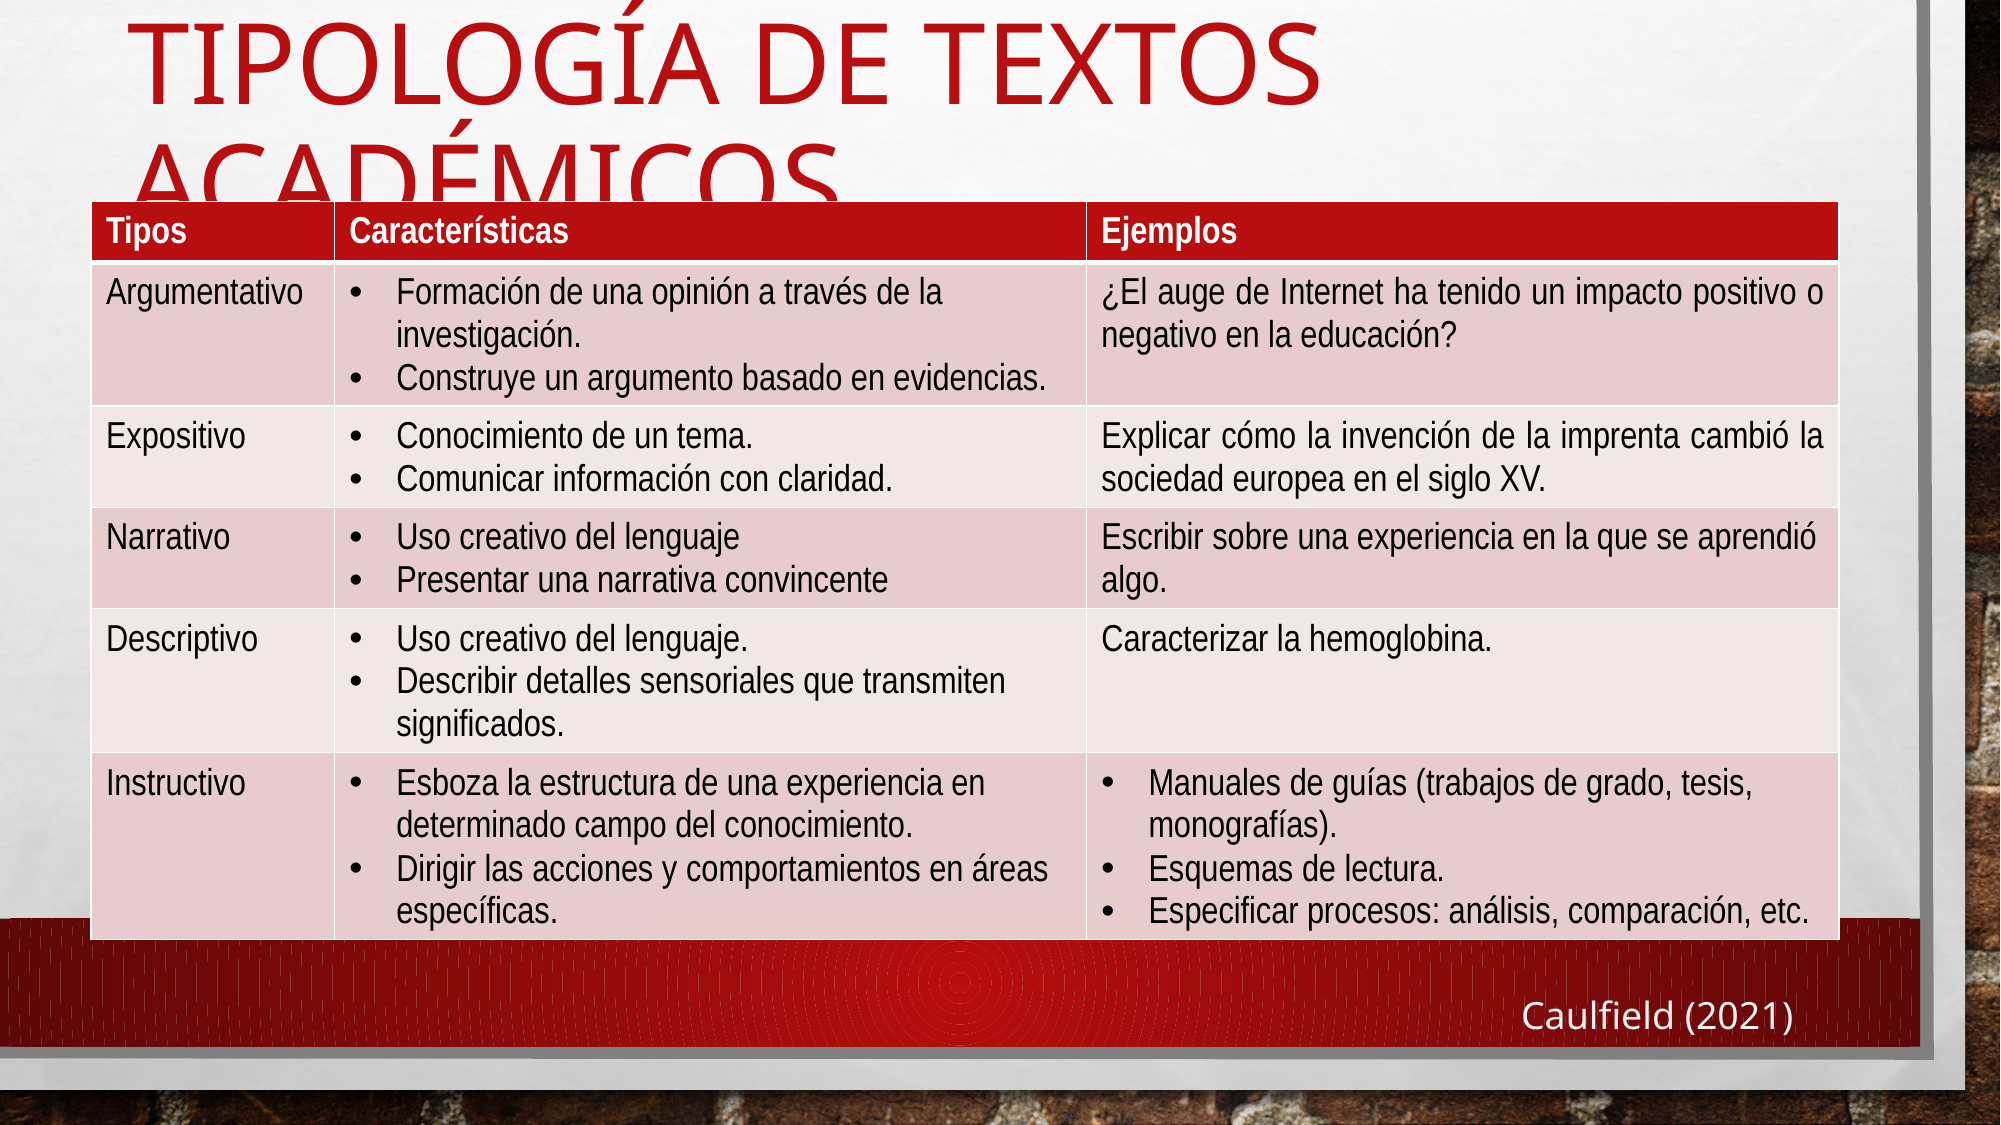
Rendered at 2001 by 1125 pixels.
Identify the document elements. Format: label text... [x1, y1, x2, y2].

table_cell Explicar cómo la invención de la imprenta cambió la sociedad europea en el siglo XV. [1087, 407, 1838, 507]
picture [0, 0, 2000, 1125]
table_cell Narrativo [92, 508, 334, 608]
table_cell Esboza la estructura de una experiencia en determinado campo del conocimiento. Dirigir las acciones y comportamientos en áreas específicas. [335, 753, 1086, 939]
table_cell Manuales de guías (trabajos de grado, tesis, monografías). Esquemas de lectura. Especificar procesos: análisis, comparación, etc. [1087, 753, 1838, 939]
table_cell Argumentativo [92, 265, 334, 405]
table_cell Instructivo [92, 753, 334, 939]
table_cell Conocimiento de un tema. Comunicar información con claridad. [335, 407, 1086, 507]
title Tipología de textos académicos [112, 34, 1818, 201]
table_cell ¿El auge de Internet ha tenido un impacto positivo o negativo en la educación? [1087, 265, 1838, 405]
table_header Tipos [92, 202, 334, 260]
table_cell Caracterizar la hemoglobina. [1087, 609, 1838, 752]
table_header Características [335, 202, 1086, 260]
table_cell Descriptivo [92, 609, 334, 752]
table_cell Uso creativo del lenguaje. Describir detalles sensoriales que transmiten significados. [335, 609, 1086, 752]
table_header Ejemplos [1087, 202, 1838, 260]
table_cell Formación de una opinión a través de la investigación. Construye un argumento basado en evidencias. [335, 265, 1086, 405]
text_box Caulfield (2021) [1347, 984, 1818, 1045]
table_cell Expositivo [92, 407, 334, 507]
table_cell Uso creativo del lenguaje Presentar una narrativa convincente [335, 508, 1086, 608]
table_cell Escribir sobre una experiencia en la que se aprendió algo. [1087, 508, 1838, 608]
